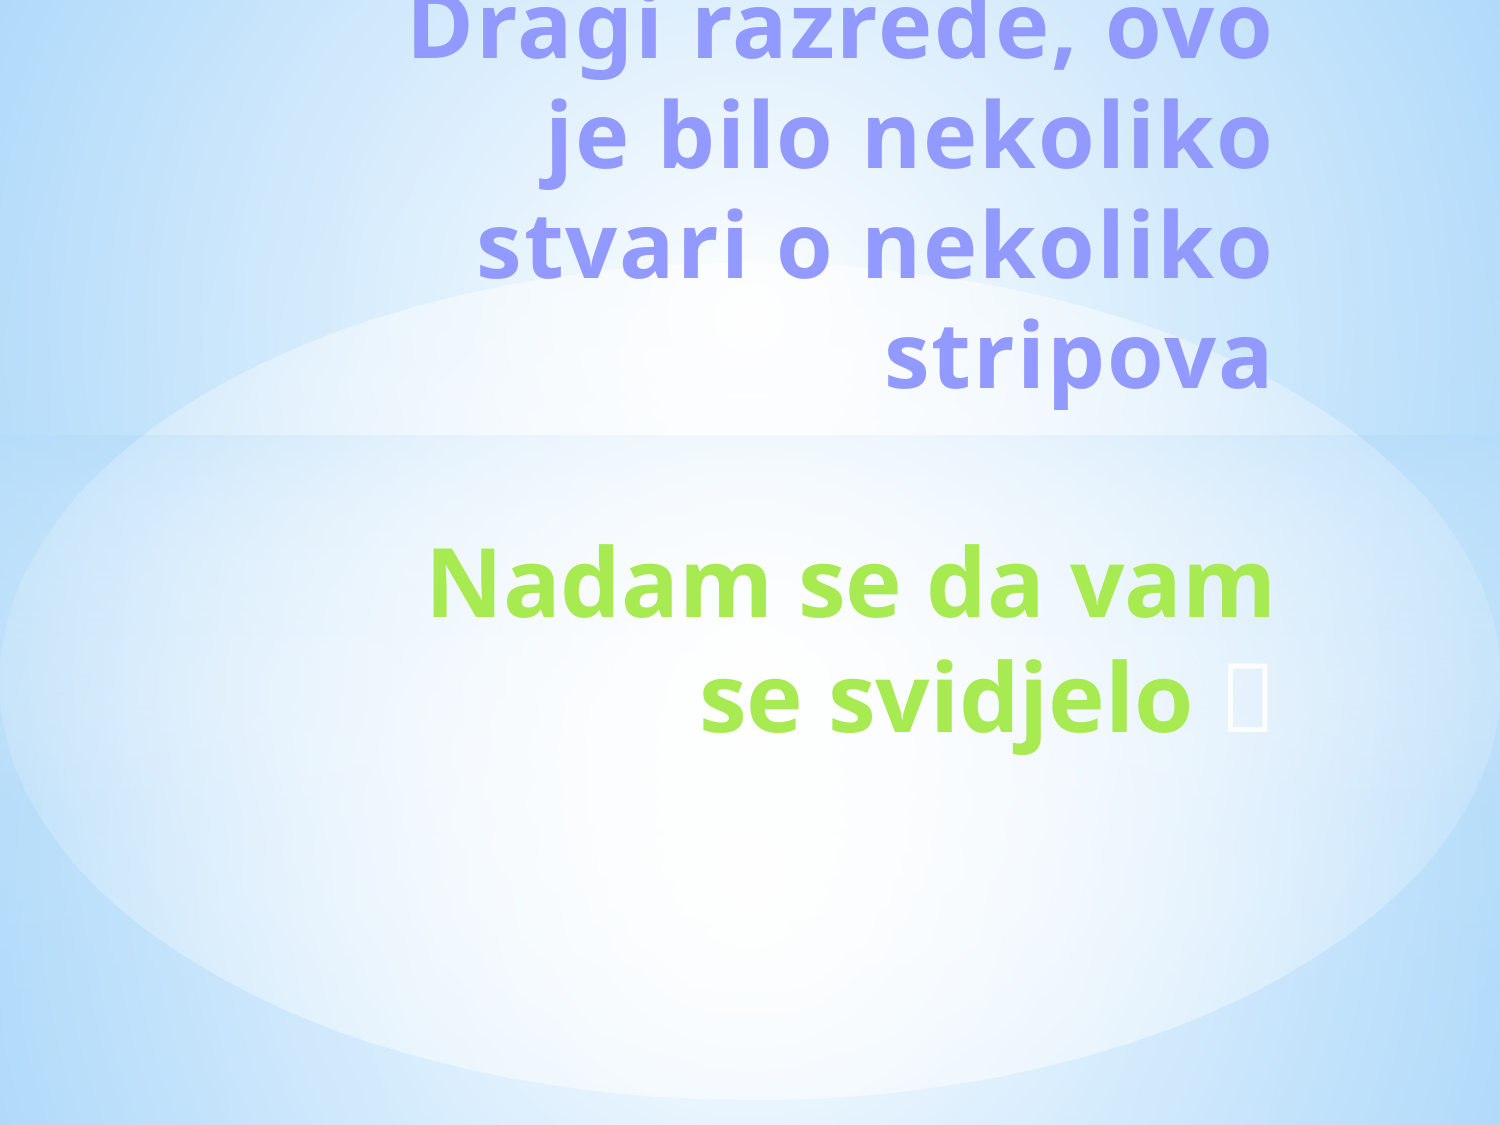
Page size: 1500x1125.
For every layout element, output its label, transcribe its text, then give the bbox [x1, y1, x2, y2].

title Dragi razrede, ovo je bilo nekoliko stvari o nekoliko stripova Nadam se da vam se svidjelo  [312, 361, 1292, 760]
